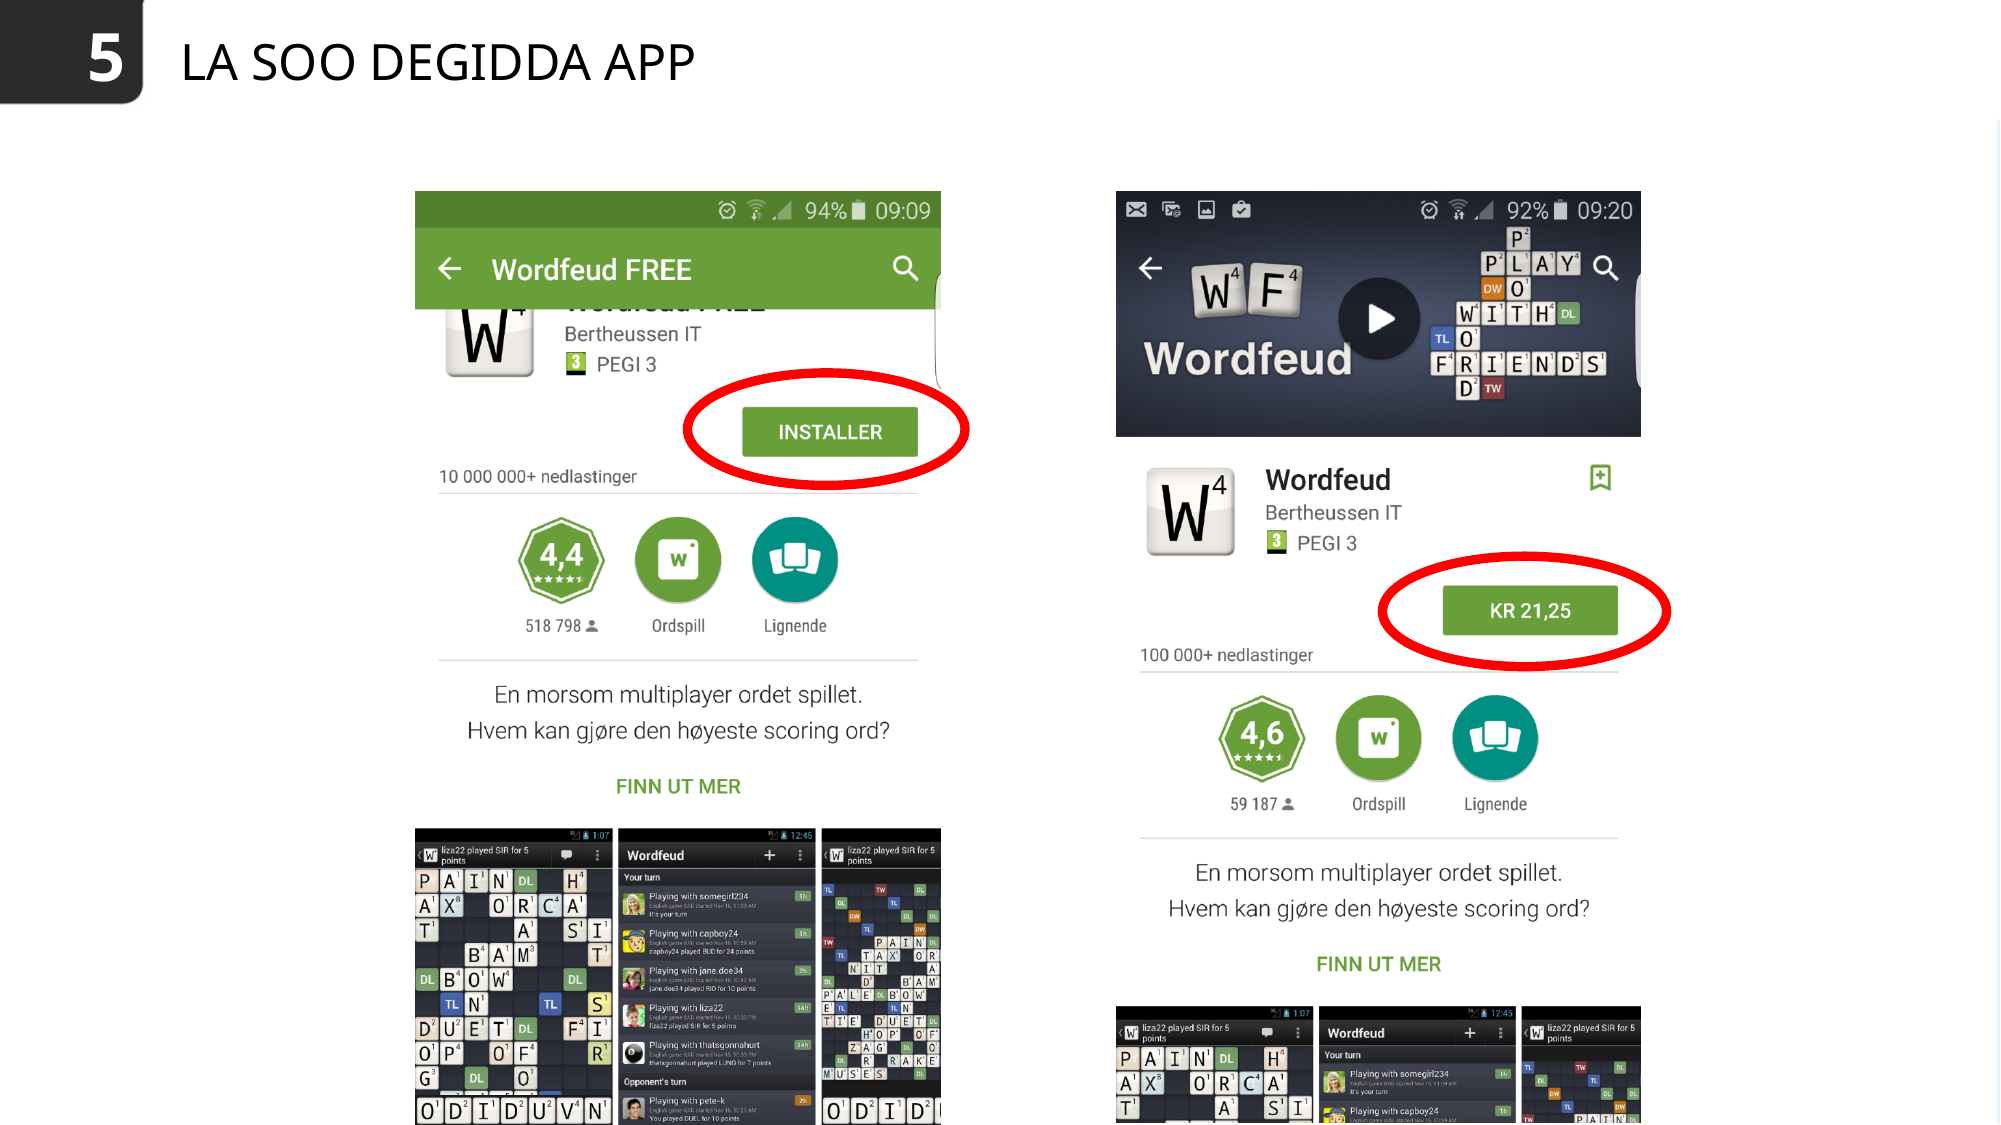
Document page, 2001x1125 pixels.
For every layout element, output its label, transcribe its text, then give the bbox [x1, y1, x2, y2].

picture [0, 0, 2000, 1125]
text_box [1641, 579, 1668, 644]
text_box [941, 396, 966, 462]
text_box [60, 20, 188, 95]
text_box 5 [72, 23, 201, 97]
title LA SOO DEGIDDA APP [201, 34, 1864, 95]
